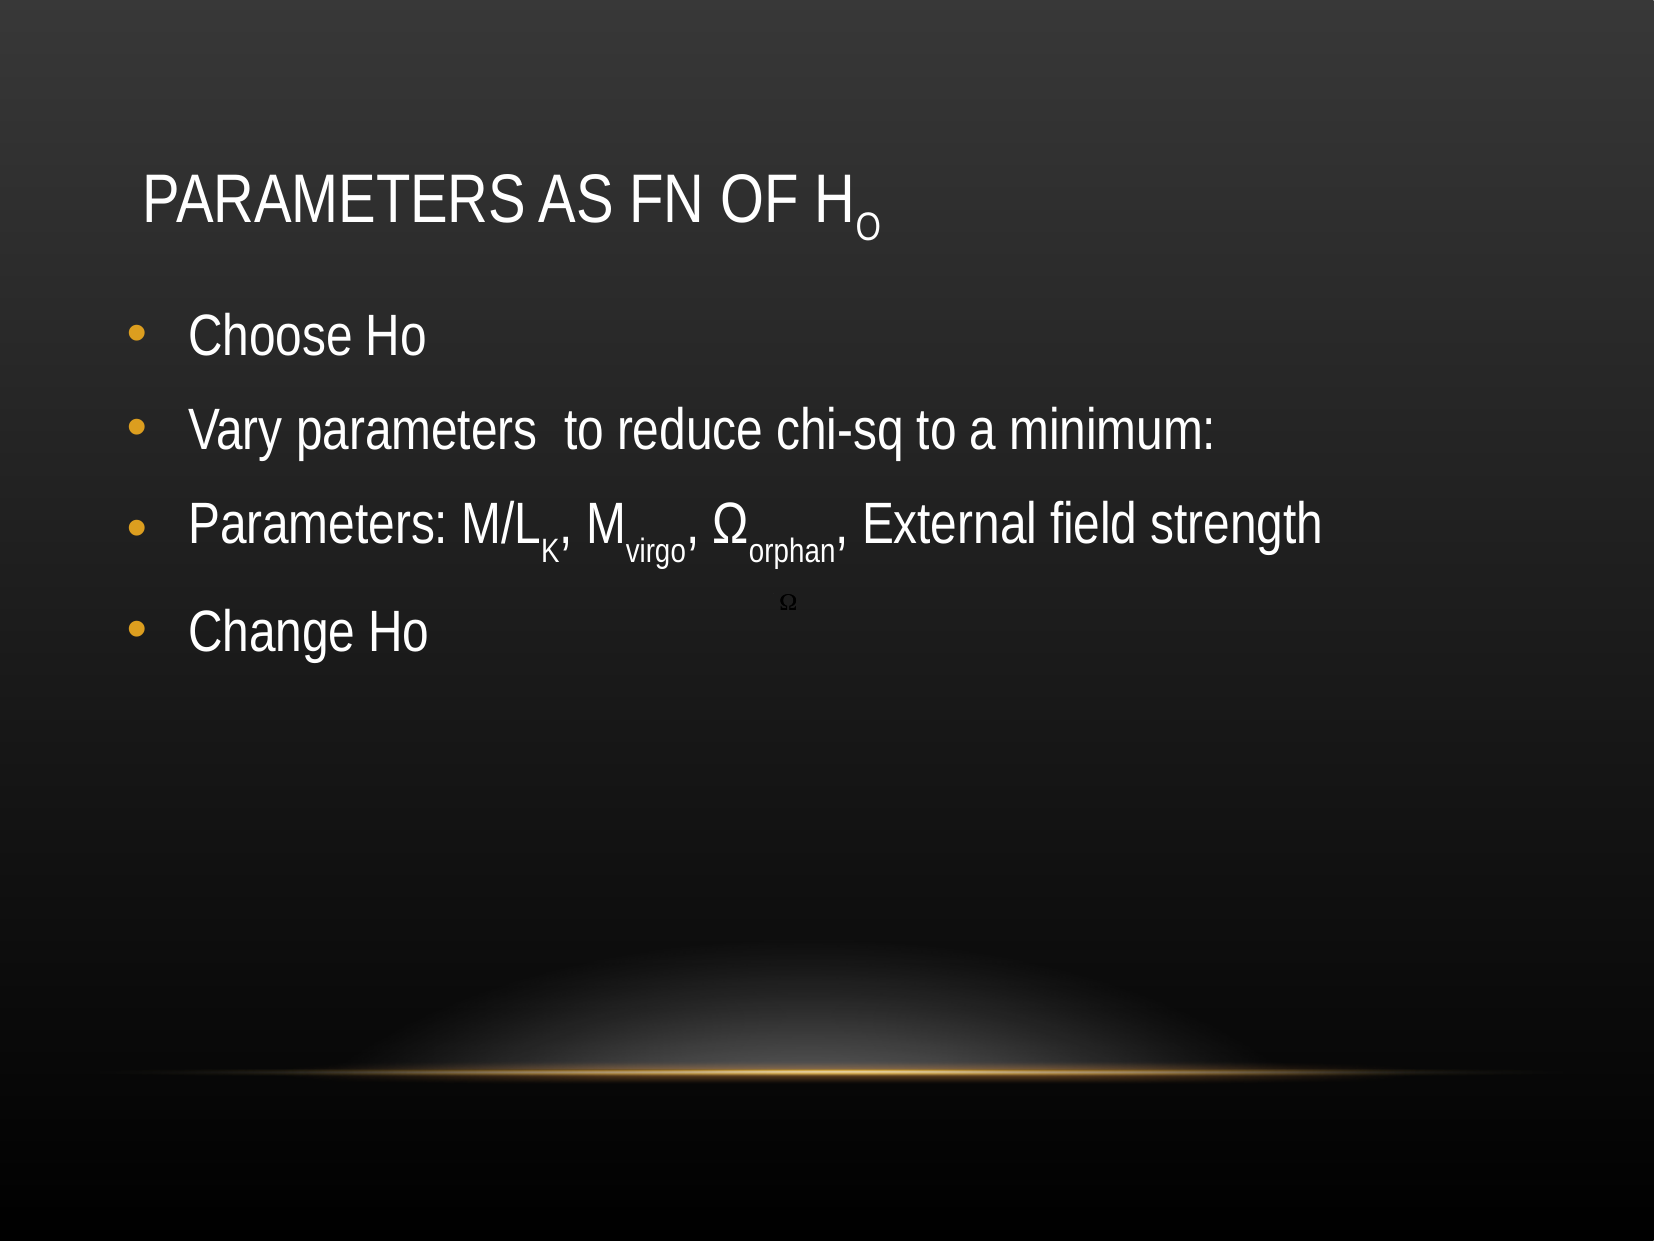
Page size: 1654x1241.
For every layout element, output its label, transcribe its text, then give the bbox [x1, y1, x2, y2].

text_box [773, 593, 805, 613]
picture [0, 0, 1654, 1240]
list Choose Ho Vary parameters to reduce chi-sq to a minimum: Parameters: M/LK, Mvirgo, Ωorphan, External field strength Change Ho [110, 289, 1544, 1108]
title PARAMETERS AS FN OF HO [110, 49, 1544, 257]
